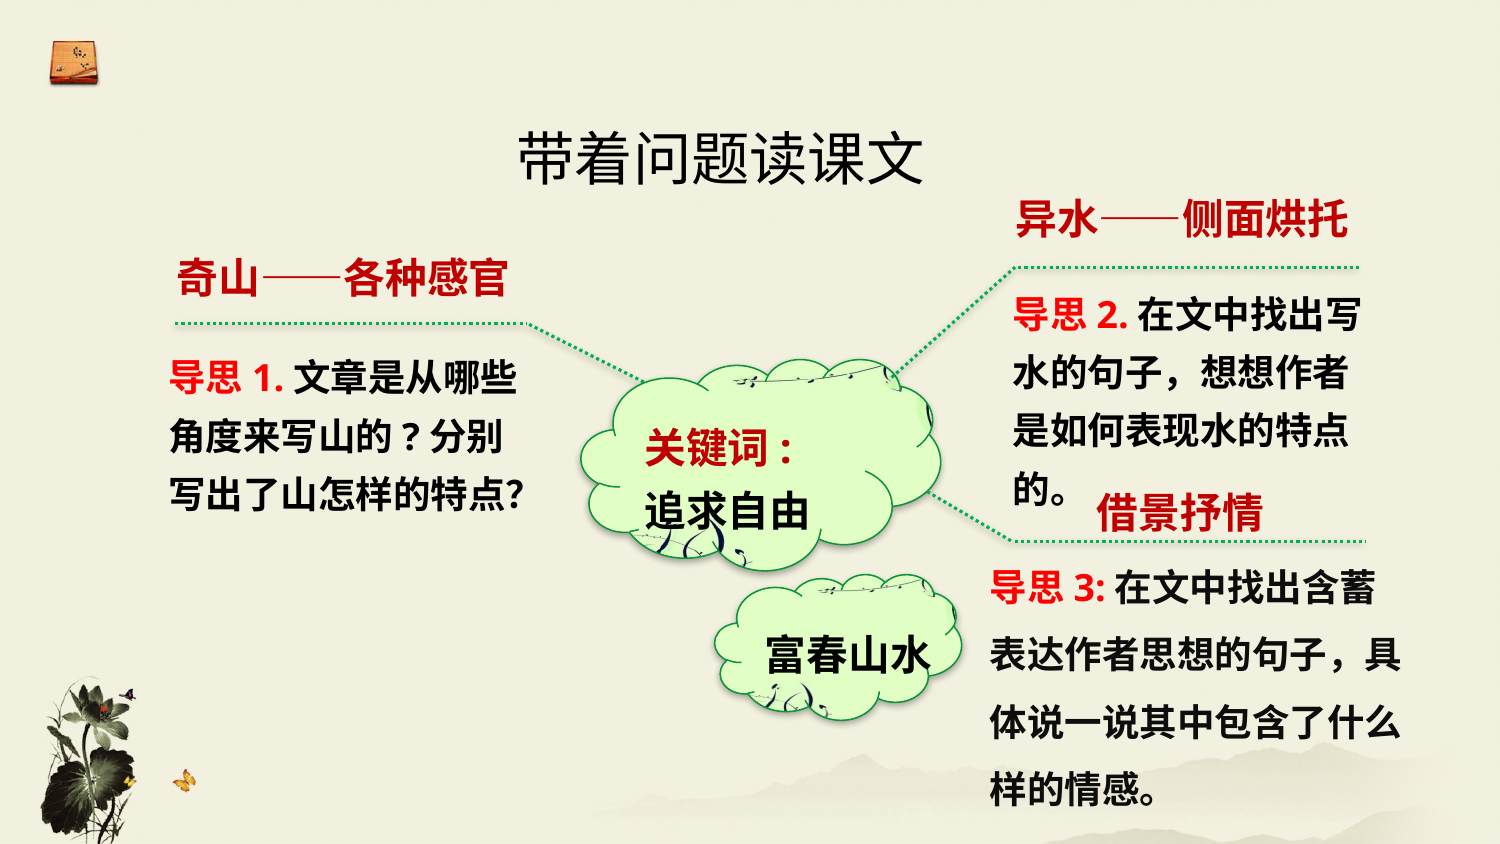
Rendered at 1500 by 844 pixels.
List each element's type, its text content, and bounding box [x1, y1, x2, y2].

text_box 奇山——各种感官 [161, 244, 526, 310]
text_box [824, 542, 865, 546]
text_box 借景抒情 [1082, 479, 1325, 540]
text_box [580, 358, 928, 534]
text_box 关键词: 追求自由 [629, 402, 932, 542]
text_box [713, 573, 956, 722]
picture [0, 0, 1500, 844]
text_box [528, 324, 650, 385]
text_box 带着问题读课文 [501, 114, 1010, 200]
text_box 导思2.在文中找出写水的句子，想想作者是如何表现水的特点的。 [997, 269, 1385, 519]
text_box 导思3:在文中找出含蓄表达作者思想的句子，具体说一说其中包含了什么样的情感。 [974, 534, 1423, 819]
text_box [925, 490, 1012, 541]
text_box 导思1.文章是从哪些角度来写山的?分别写出了山怎样的特点？ [153, 333, 536, 524]
text_box 异水——侧面烘托 [1000, 185, 1365, 251]
text_box [932, 436, 942, 488]
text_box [891, 266, 1016, 378]
text_box [637, 542, 819, 572]
text_box 富春山水 [749, 609, 974, 687]
